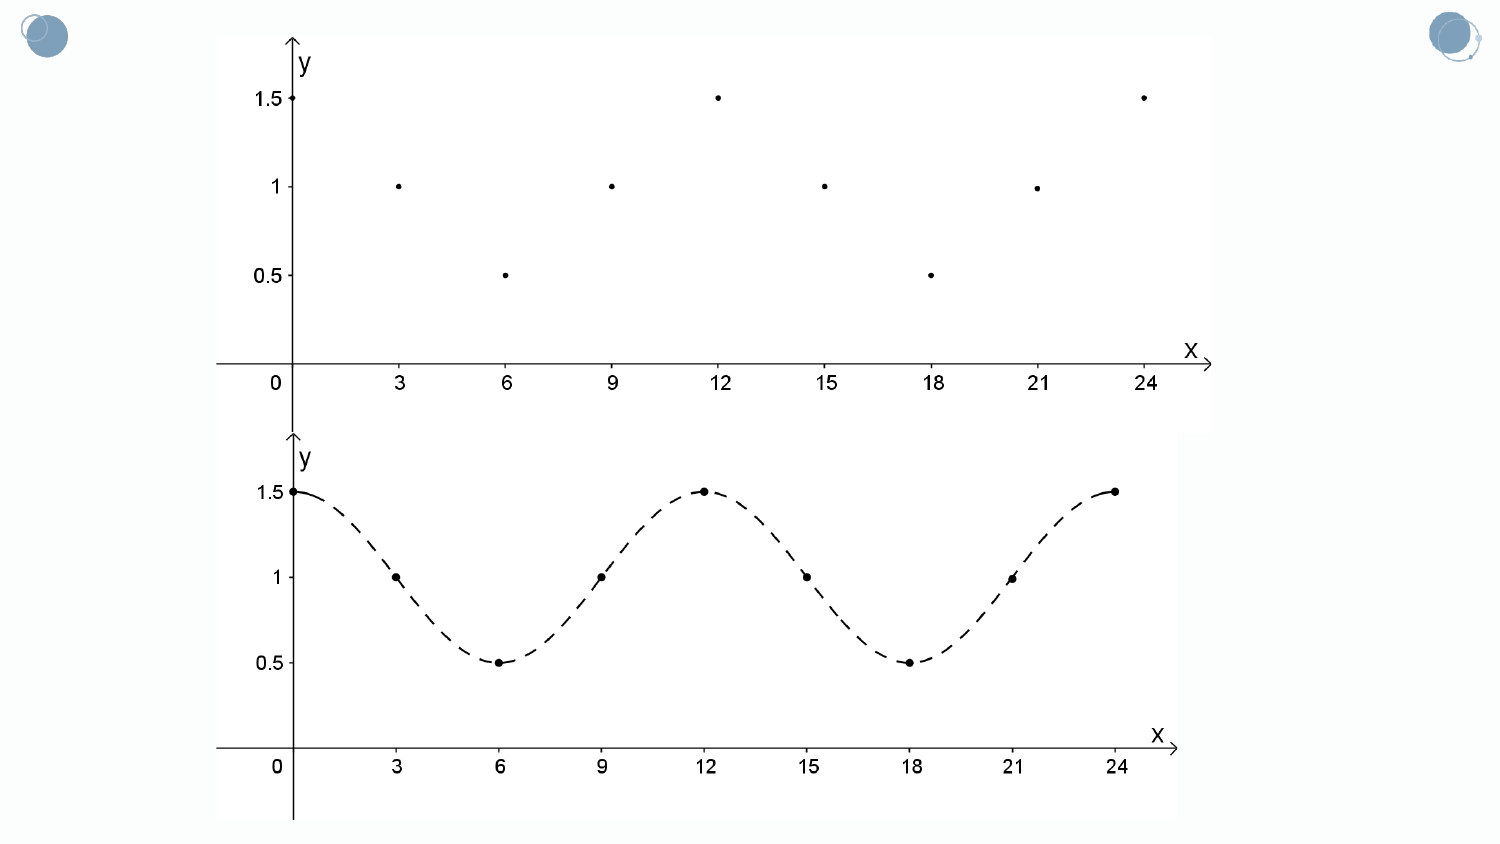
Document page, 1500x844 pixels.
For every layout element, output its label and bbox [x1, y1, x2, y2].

picture [0, 0, 89, 73]
picture [1411, 0, 1500, 73]
picture [216, 36, 1212, 820]
